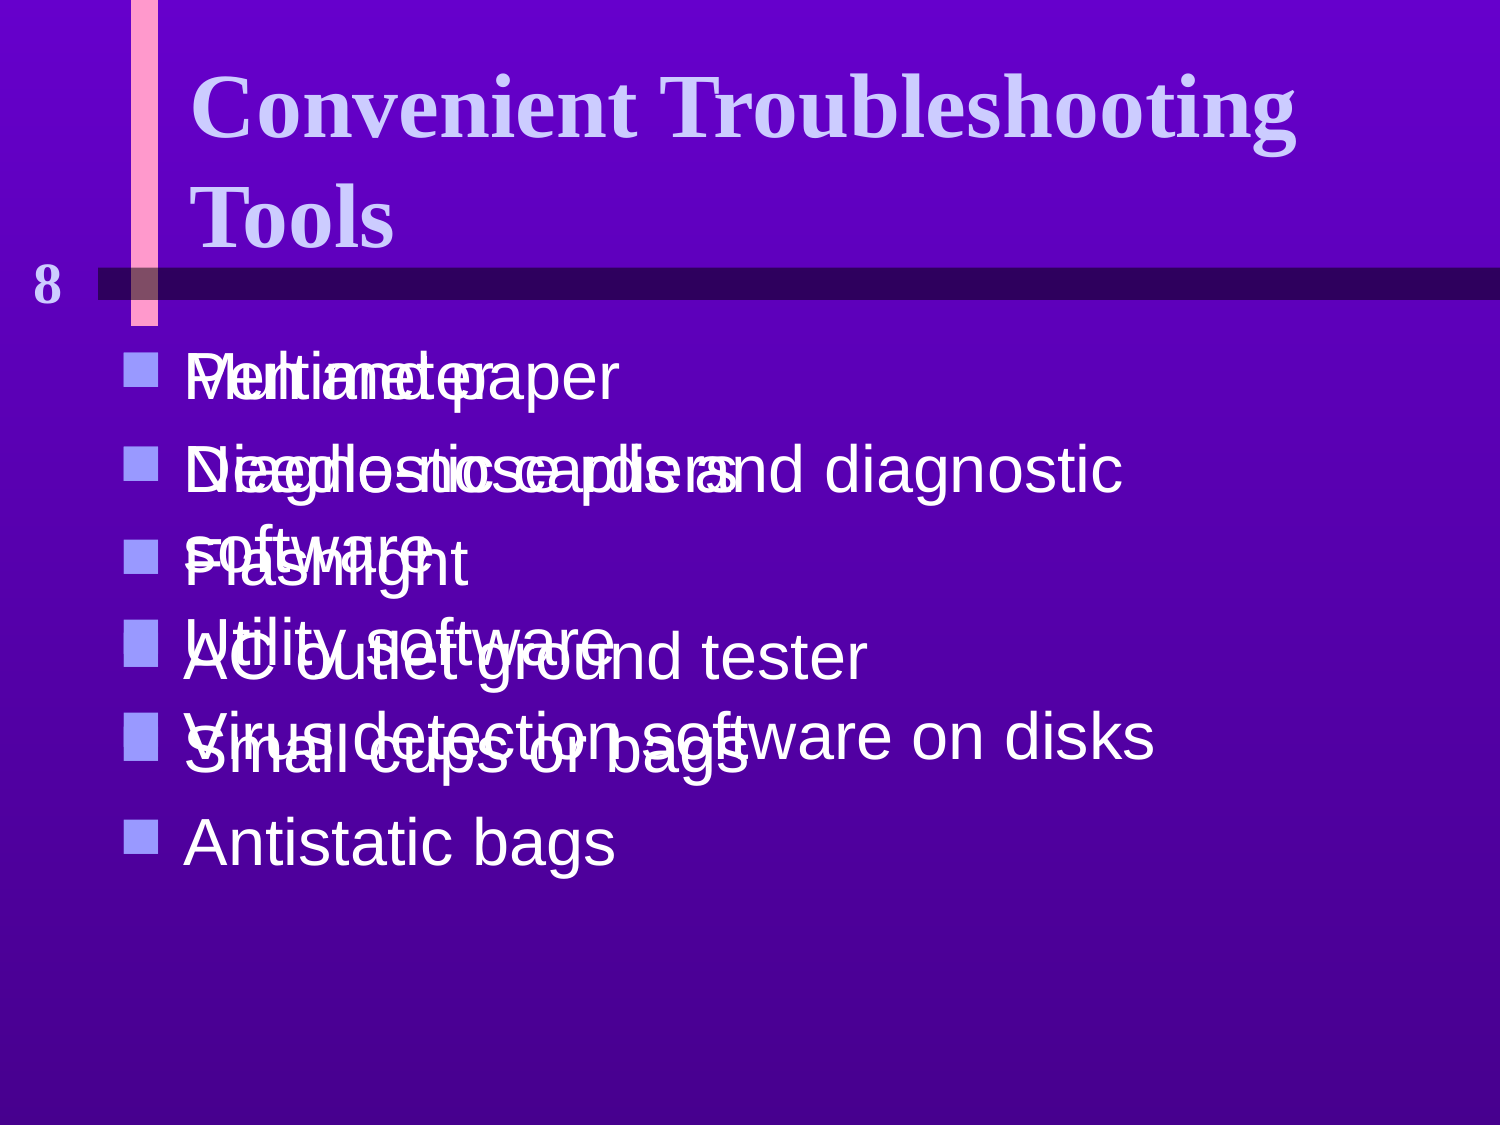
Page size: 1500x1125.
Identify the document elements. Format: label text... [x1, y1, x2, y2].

title Convenient Troubleshooting Tools [174, 62, 1475, 250]
list Pen and paper Diagnostic cards and diagnostic software Utility software Virus detection software on disks [112, 324, 1388, 1000]
